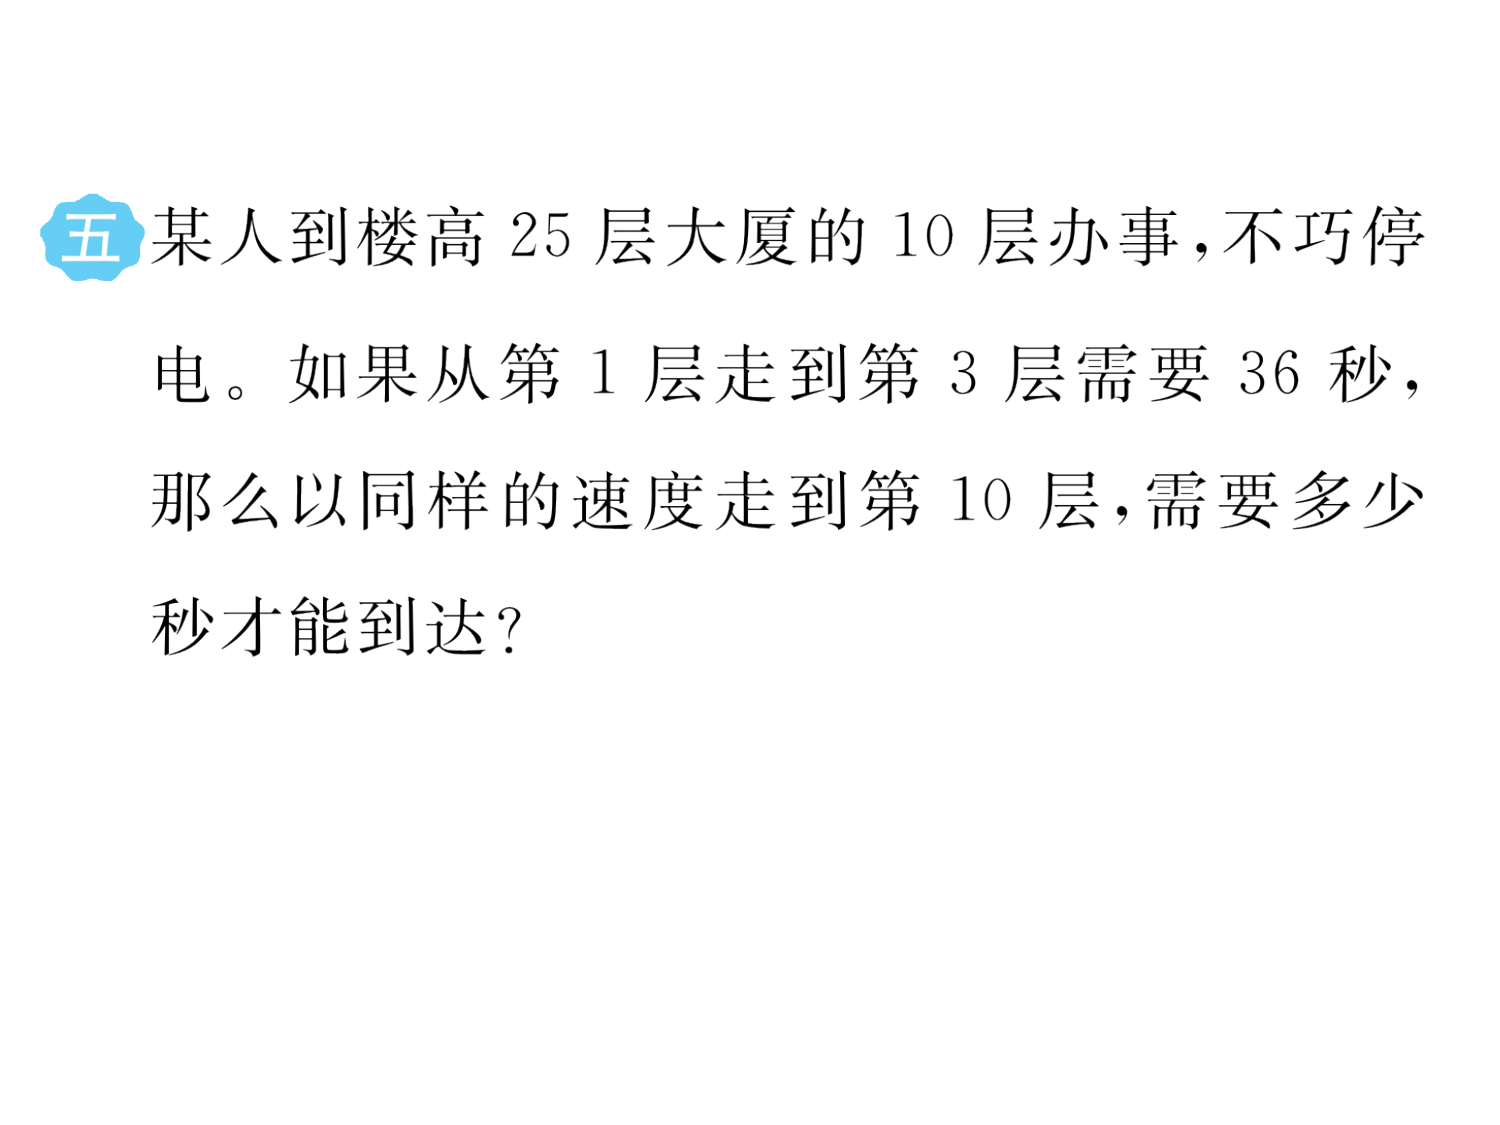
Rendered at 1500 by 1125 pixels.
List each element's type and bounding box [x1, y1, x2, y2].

picture [35, 177, 1453, 1058]
